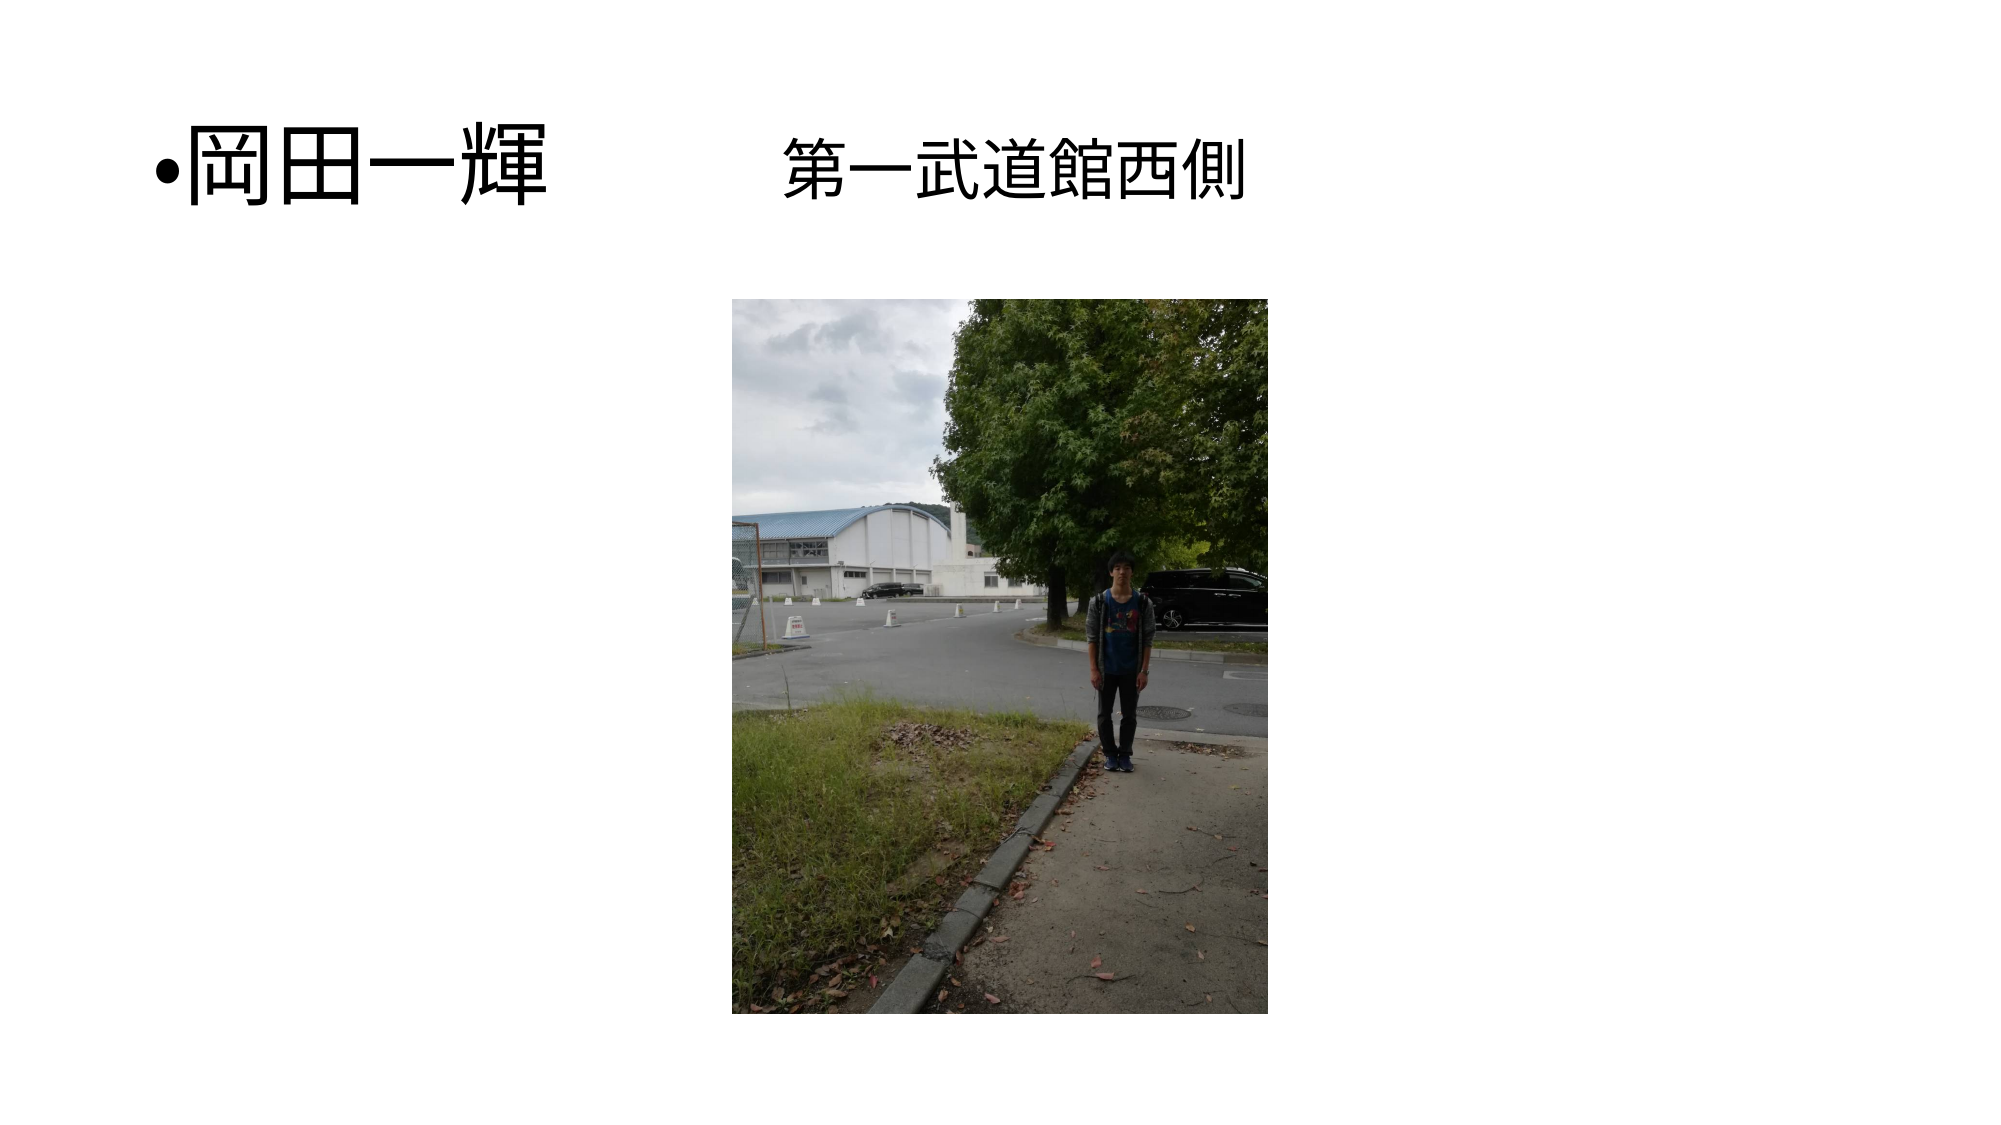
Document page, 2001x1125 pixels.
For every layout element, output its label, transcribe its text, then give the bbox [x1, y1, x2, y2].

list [732, 299, 1268, 1014]
title ・岡田一輝 [137, 59, 1863, 278]
text_box 第一武道館西側 [766, 120, 1377, 216]
